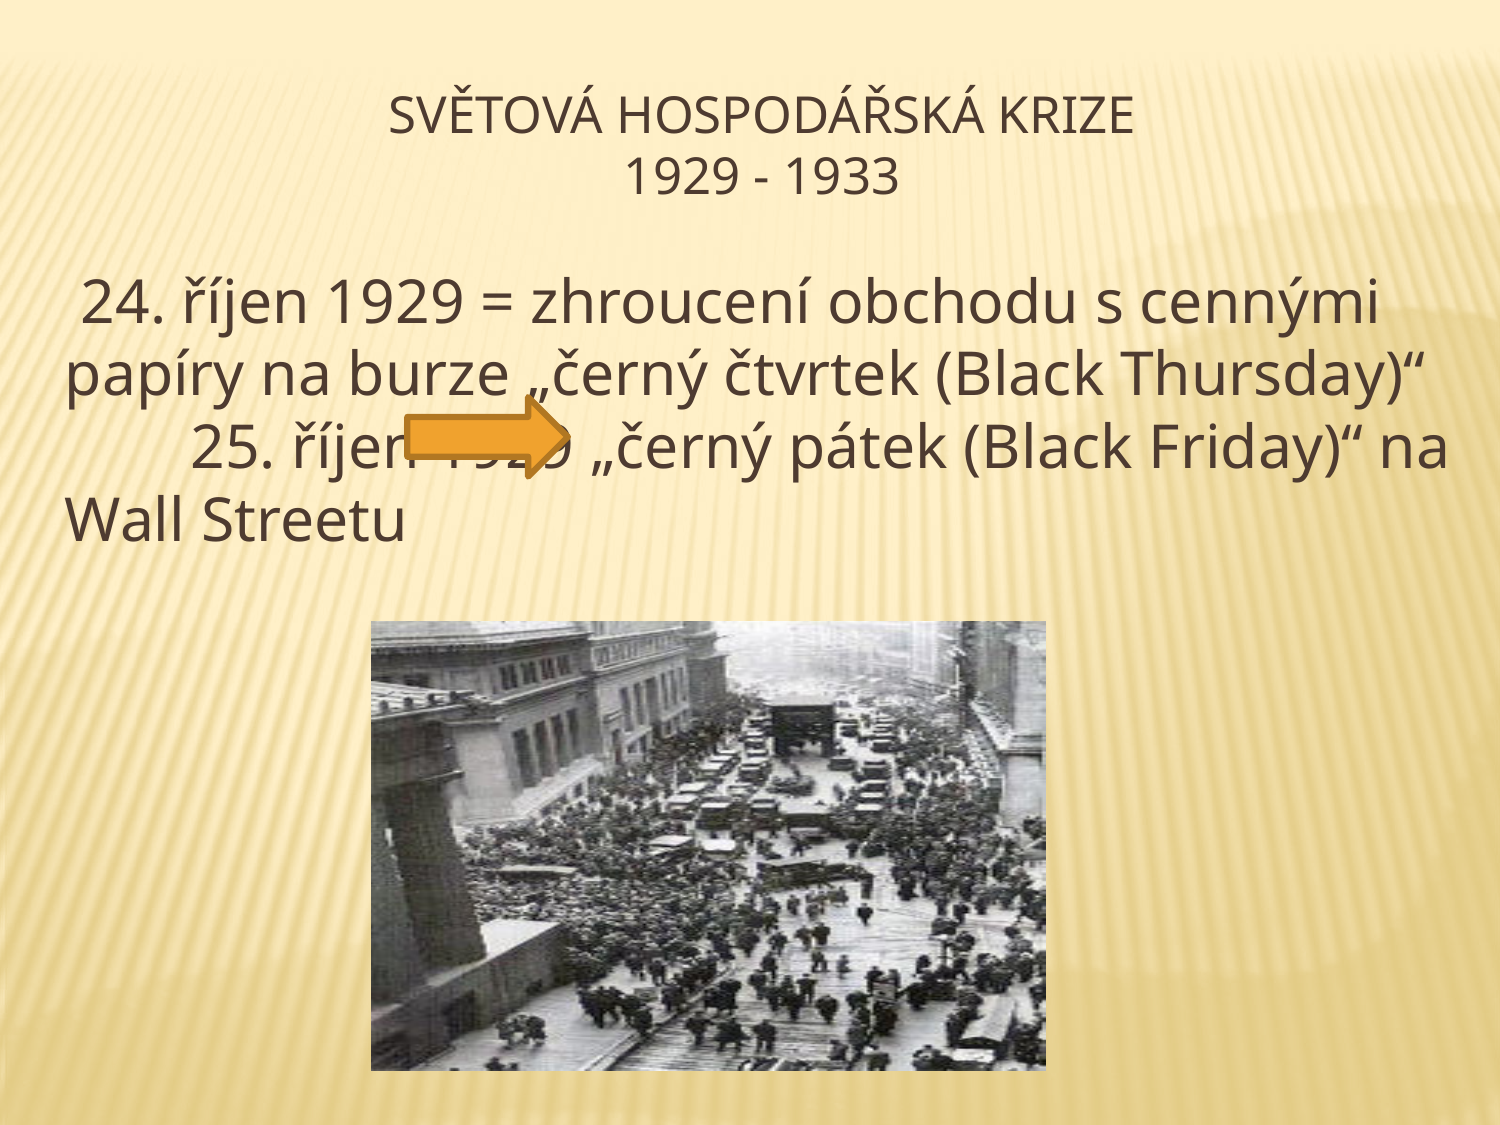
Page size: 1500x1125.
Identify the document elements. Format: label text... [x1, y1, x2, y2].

picture [371, 621, 1046, 1071]
text_box [404, 394, 572, 480]
list 24. říjen 1929 = zhroucení obchodu s cennými papíry na burze „černý čtvrtek (Black Thursday)“ 25. říjen 1929 „černý pátek (Black Friday)“ na Wall Streetu [50, 254, 1475, 563]
title Světová hospodářská krize 1929 - 1933 [50, 75, 1475, 213]
